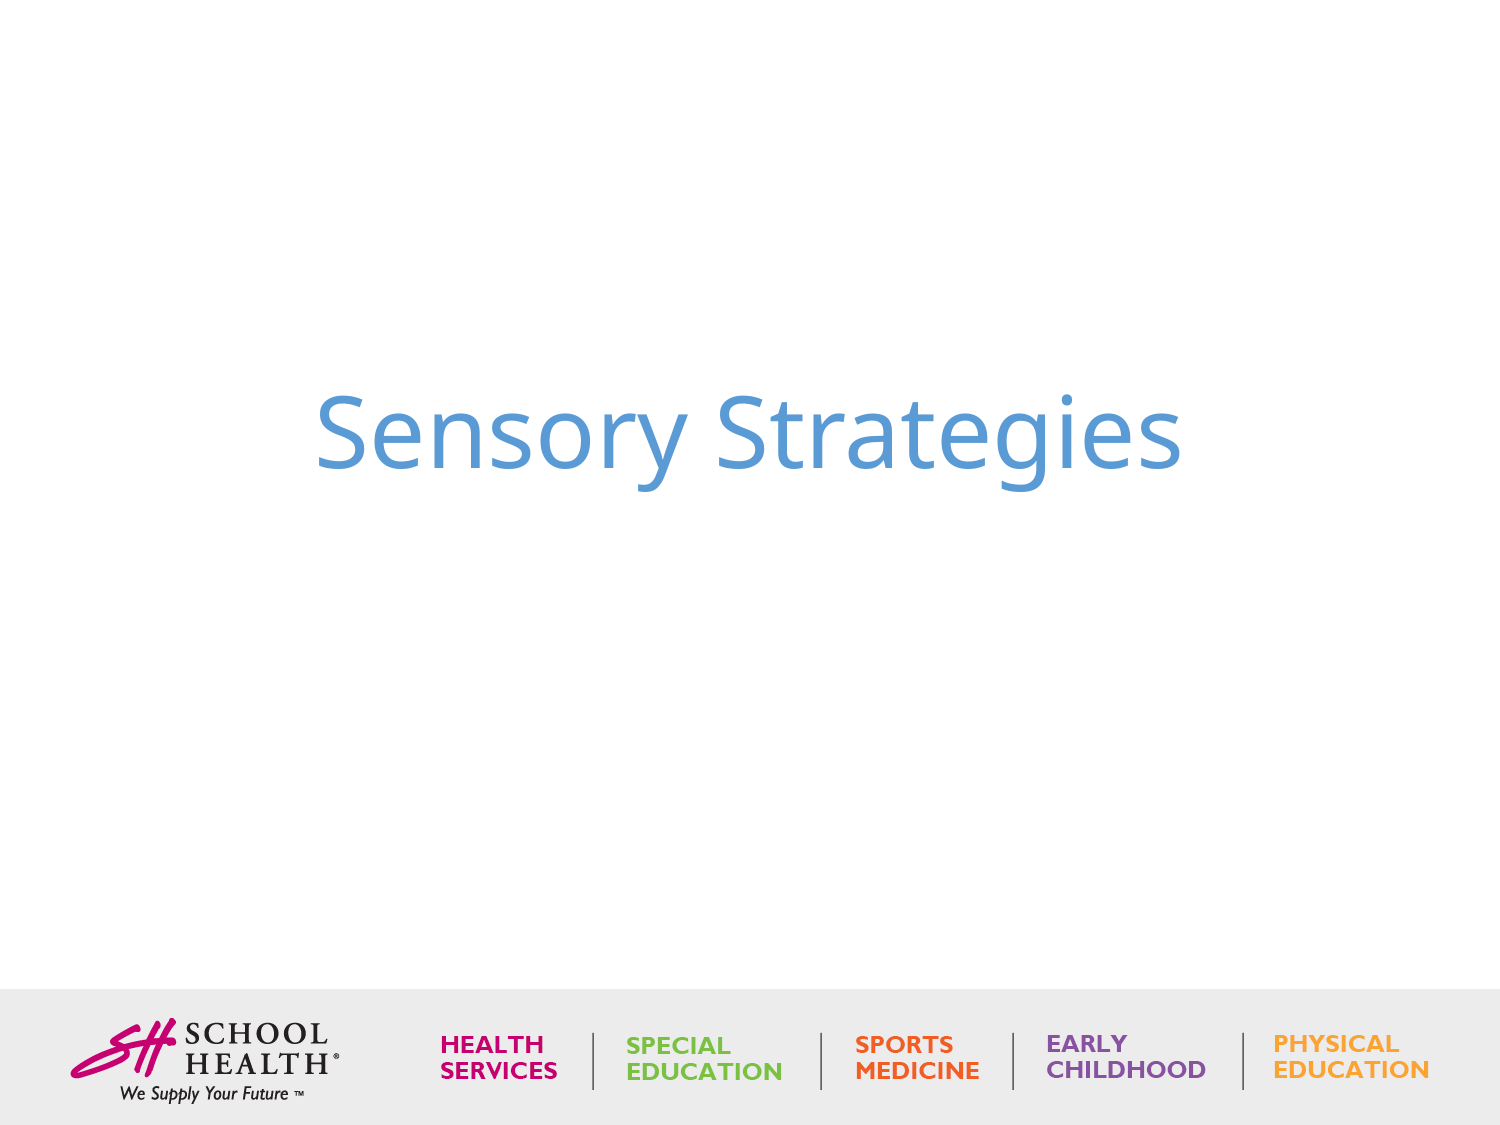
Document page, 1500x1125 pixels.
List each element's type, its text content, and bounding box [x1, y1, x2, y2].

picture [0, 0, 1500, 1125]
title Sensory Strategies [103, 375, 1397, 491]
